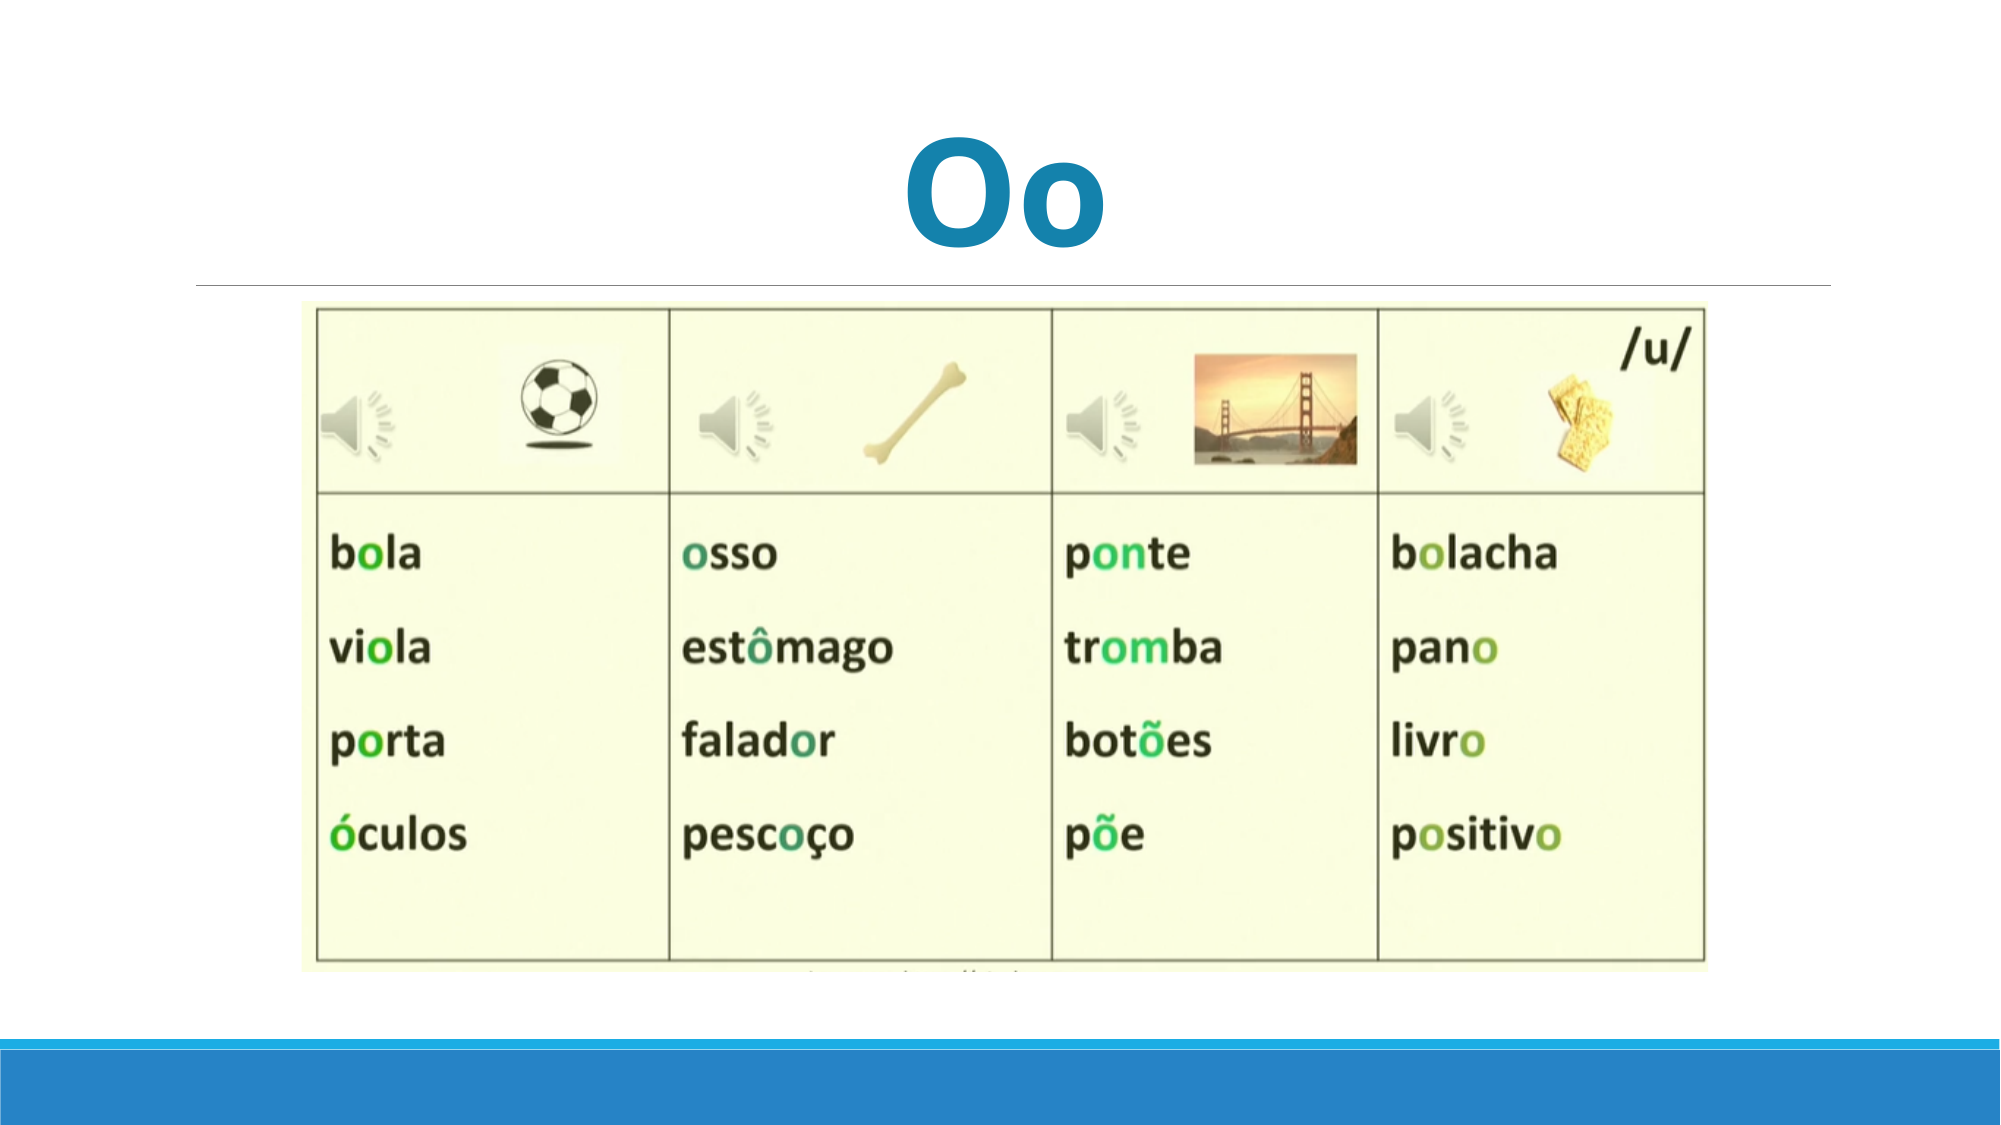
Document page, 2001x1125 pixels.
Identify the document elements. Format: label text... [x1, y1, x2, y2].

picture [301, 300, 1709, 973]
title Oo [180, 47, 1830, 285]
